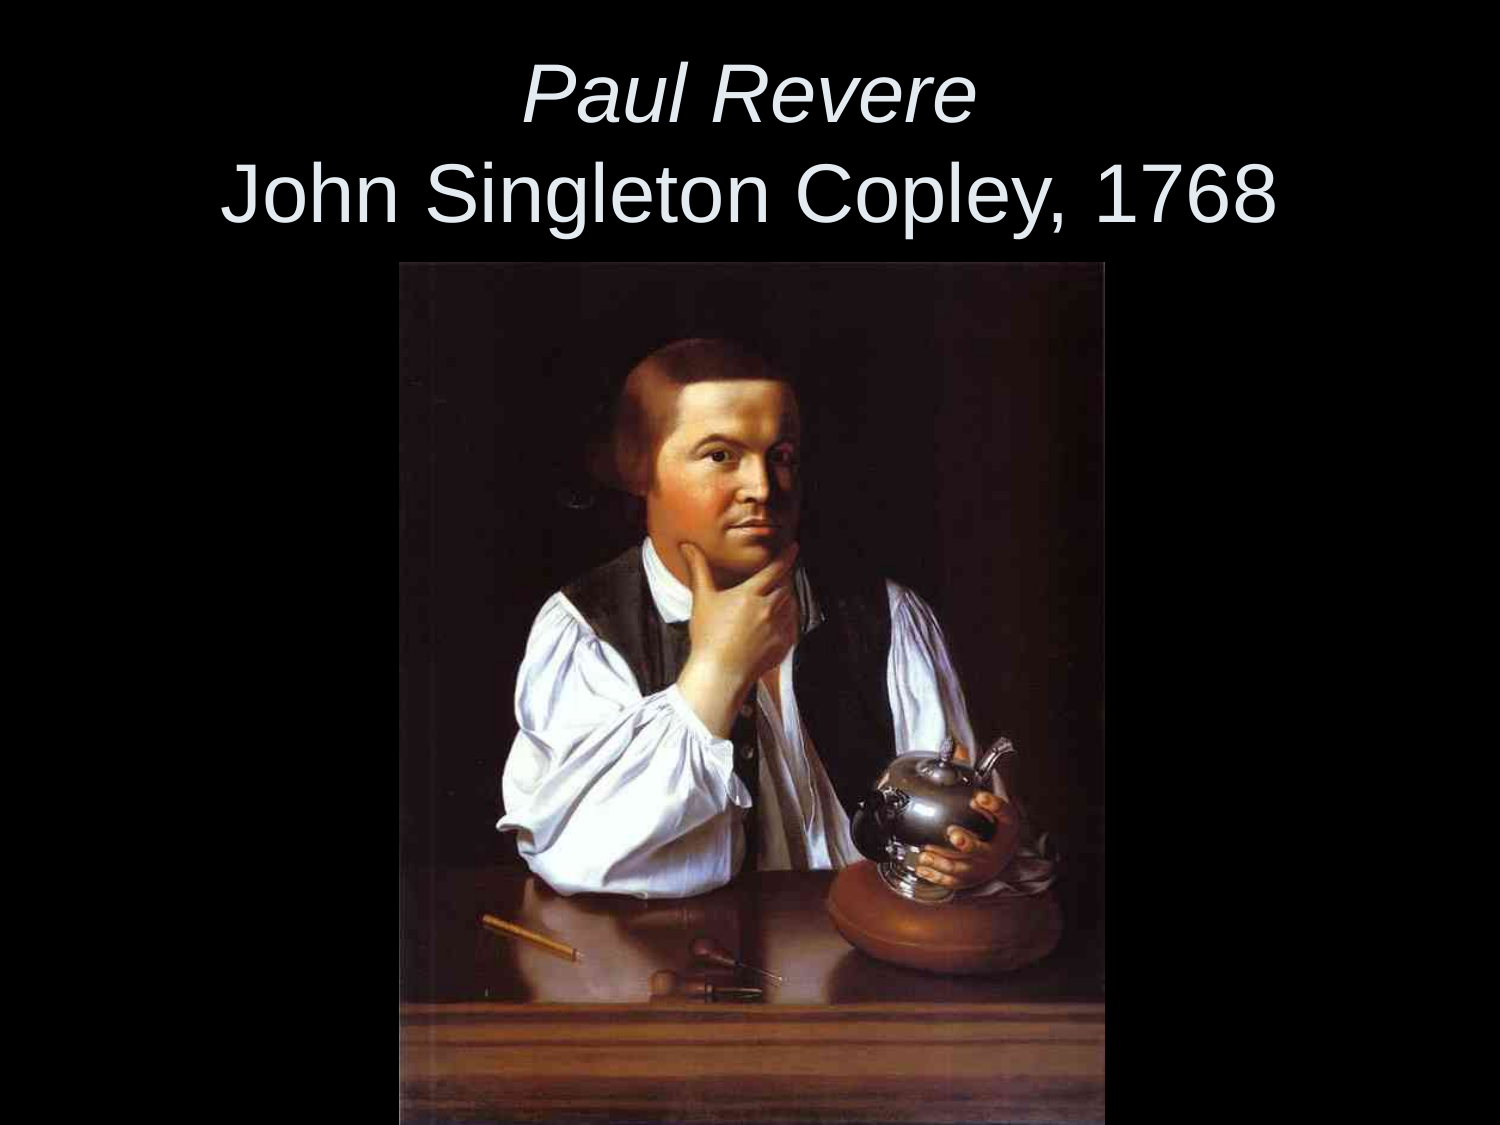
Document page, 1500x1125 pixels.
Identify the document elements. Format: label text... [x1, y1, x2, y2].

picture [399, 262, 1105, 1125]
title Paul Revere John Singleton Copley, 1768 [75, 45, 1425, 233]
